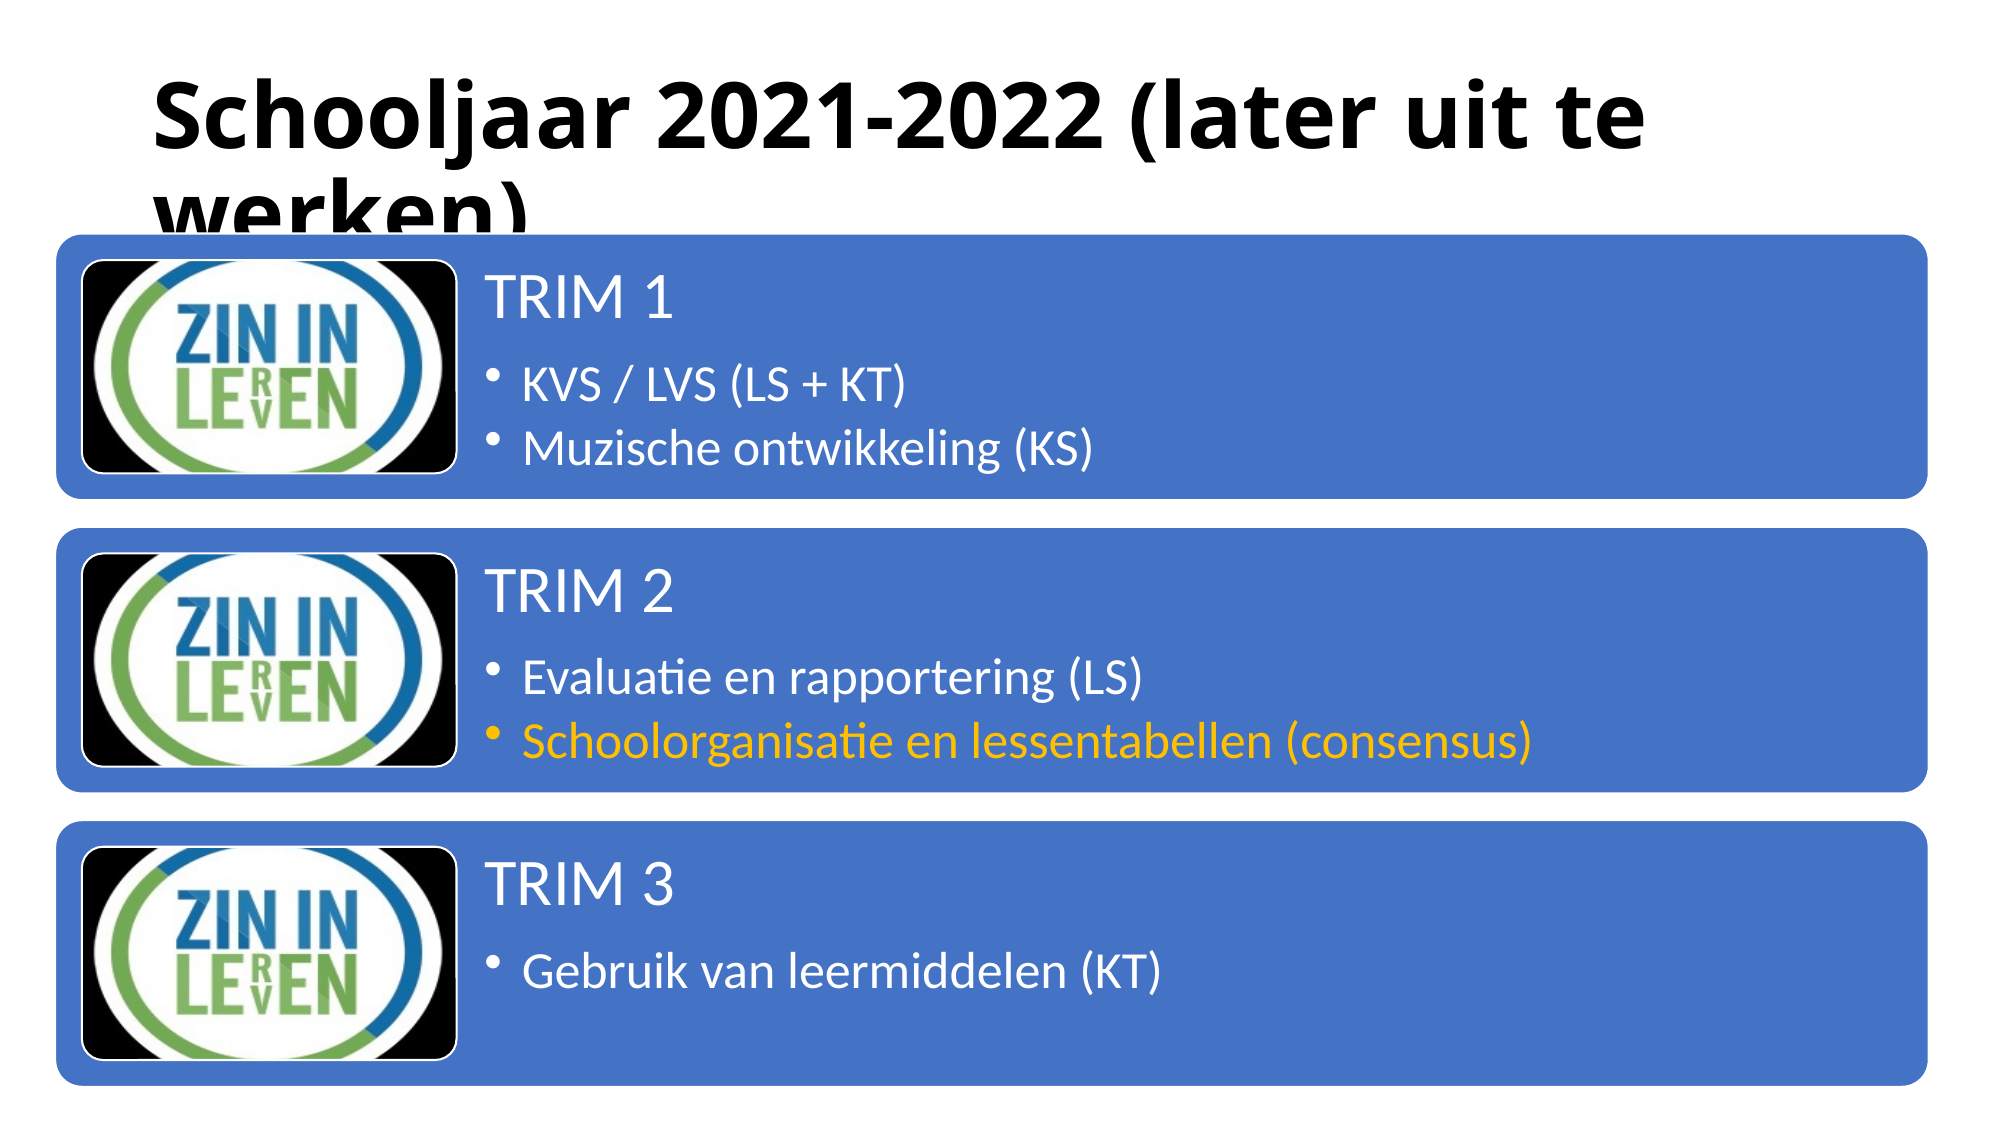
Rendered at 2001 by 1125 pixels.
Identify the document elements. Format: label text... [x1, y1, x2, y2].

title Schooljaar 2021-2022 (later uit te werken) [137, 59, 1863, 232]
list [55, 233, 1929, 1087]
